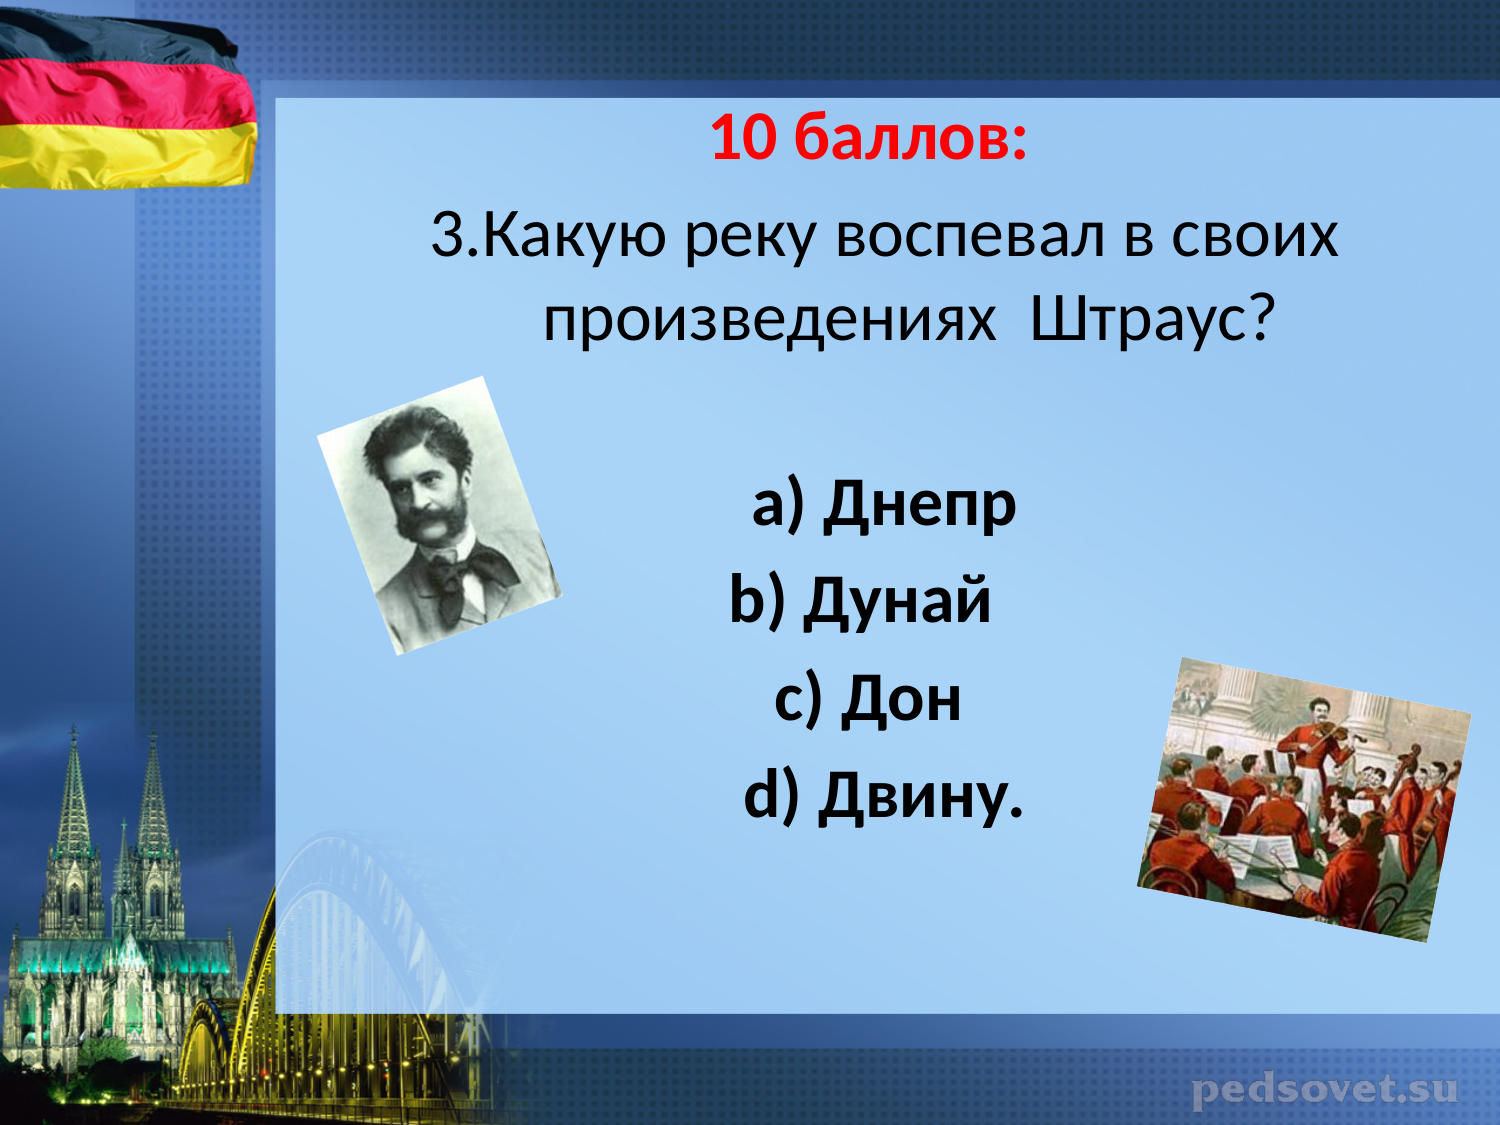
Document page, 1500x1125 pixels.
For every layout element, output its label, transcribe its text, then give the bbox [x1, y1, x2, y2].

picture [0, 0, 1500, 1125]
list 10 баллов: 3.Какую реку воспевал в своих произведениях Штраус? а) Днепр b) Дунай с) Дон d) Двину. [269, 81, 1500, 844]
picture [318, 377, 562, 655]
